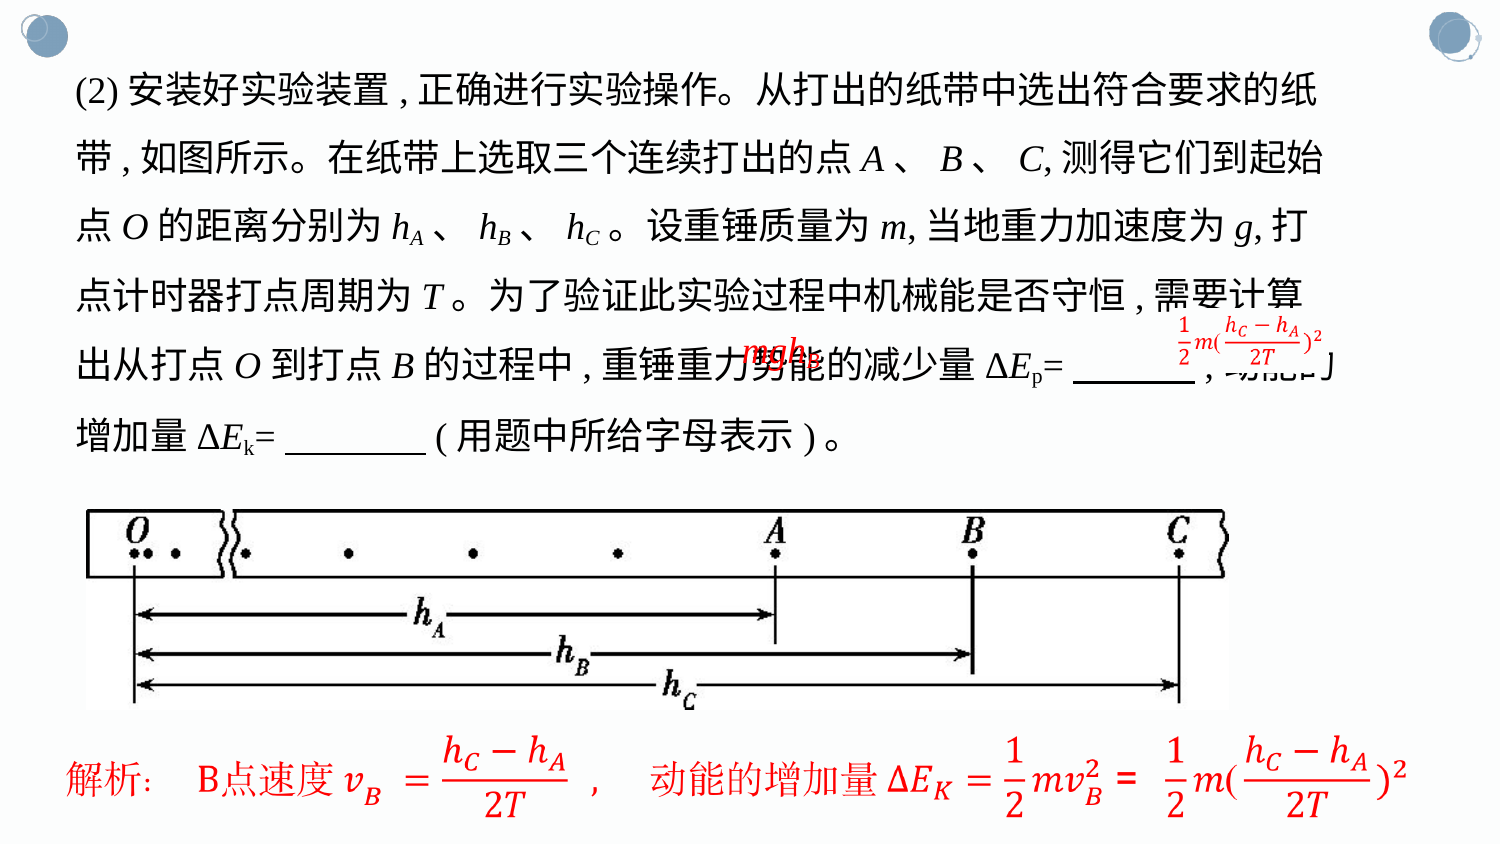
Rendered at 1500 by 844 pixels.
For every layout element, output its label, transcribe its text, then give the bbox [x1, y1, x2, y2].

picture [1411, 0, 1500, 73]
picture [54, 721, 1421, 828]
picture [86, 509, 1229, 710]
picture [0, 0, 89, 73]
text_box (2)安装好实验装置,正确进行实验操作。从打出的纸带中选出符合要求的纸带,如图所示。在纸带上选取三个连续打出的点A、B、C,测得它们到起始点O的距离分别为hA、hB、hC。设重锤质量为m,当地重力加速度为g,打点计时器打点周期为T。为了验证此实验过程中机械能是否守恒,需要计算出从打点O到打点B的过程中,重锤重力势能的减少量ΔEp= ,动能的增加量ΔEk= (用题中所给字母表示)。 [60, 36, 1356, 467]
text_box mghB [727, 318, 841, 381]
picture [1170, 308, 1329, 373]
